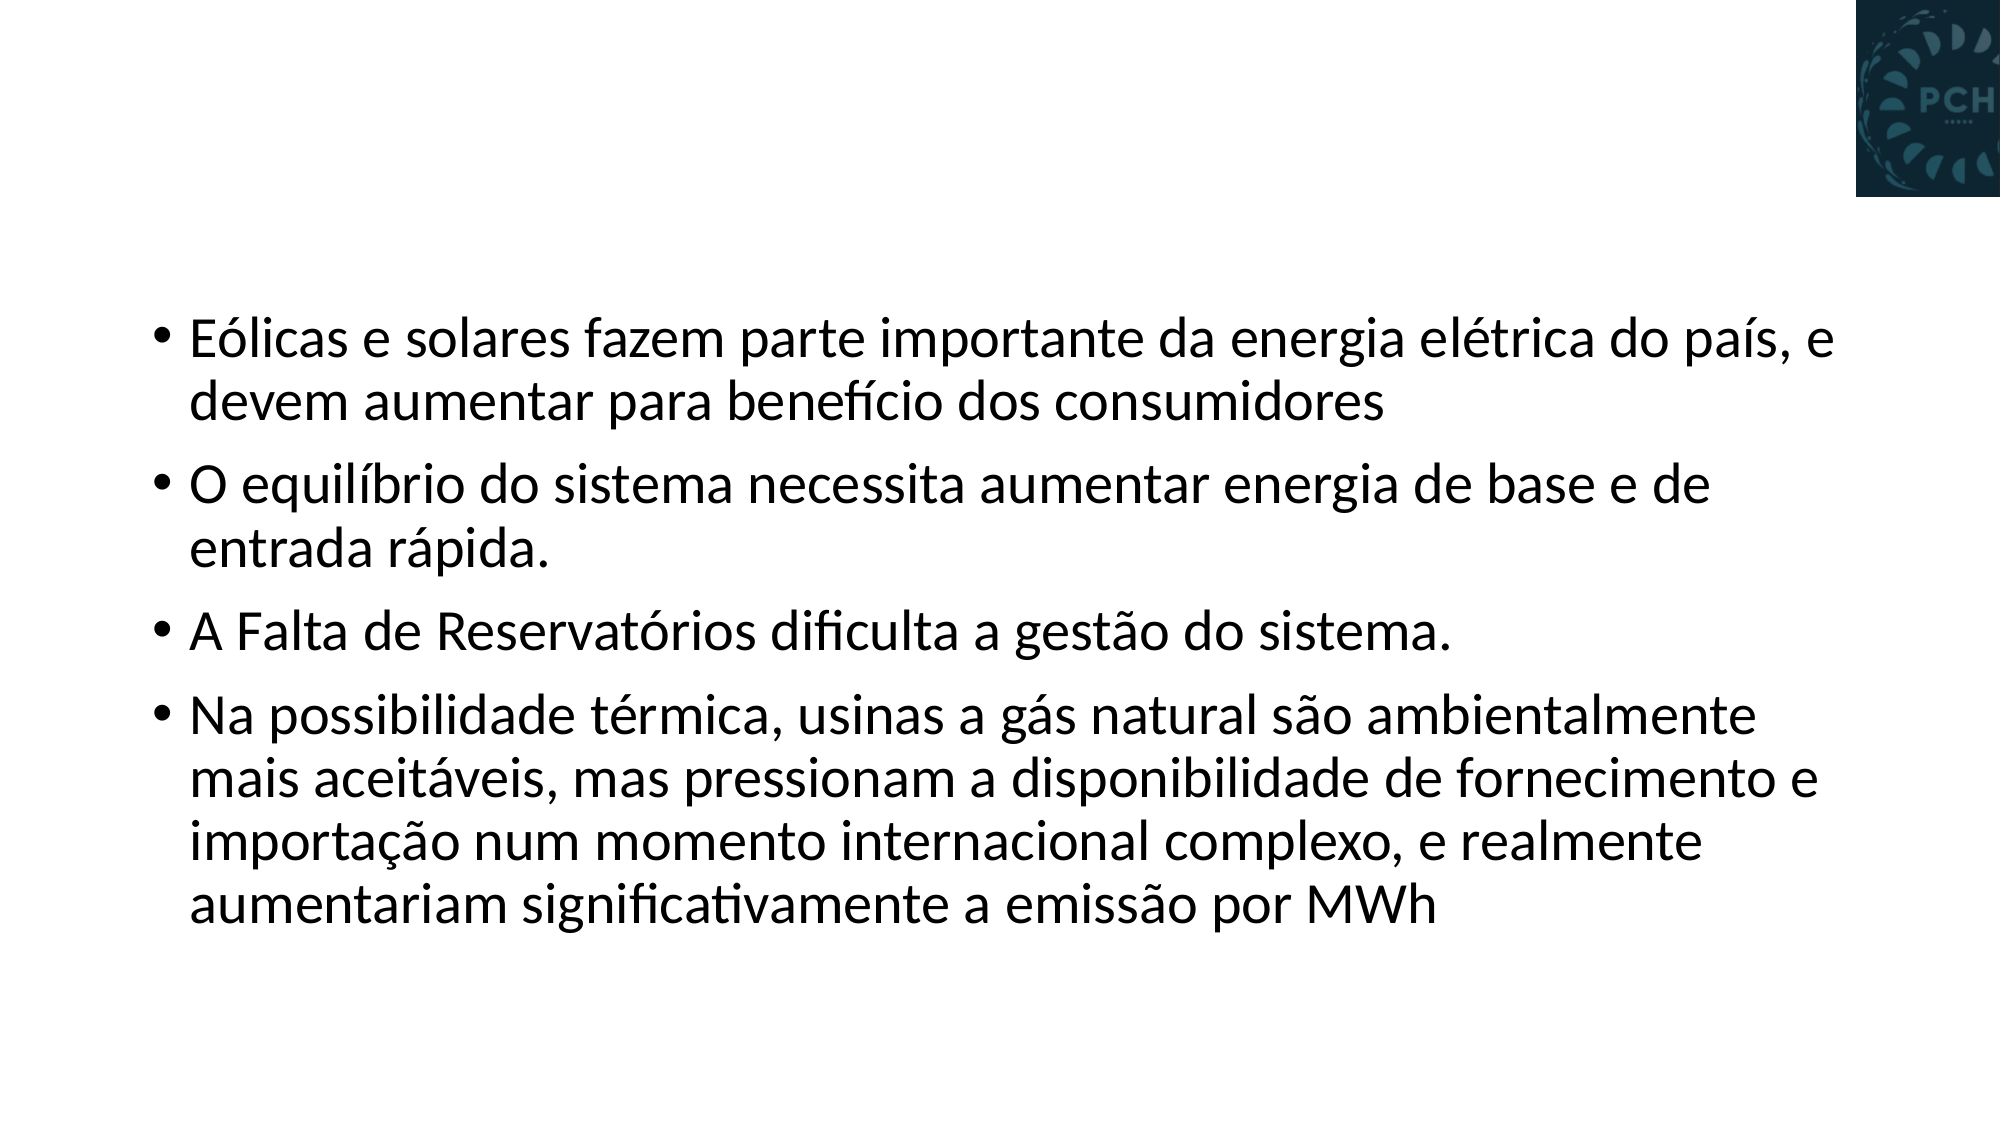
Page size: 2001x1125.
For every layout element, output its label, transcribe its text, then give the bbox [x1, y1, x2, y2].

list Eólicas e solares fazem parte importante da energia elétrica do país, e devem aumentar para benefício dos consumidores O equilíbrio do sistema necessita aumentar energia de base e de entrada rápida. A Falta de Reservatórios dificulta a gestão do sistema. Na possibilidade térmica, usinas a gás natural são ambientalmente mais aceitáveis, mas pressionam a disponibilidade de fornecimento e importação num momento internacional complexo, e realmente aumentariam significativamente a emissão por MWh [137, 299, 1863, 1014]
picture [1856, 0, 2000, 197]
